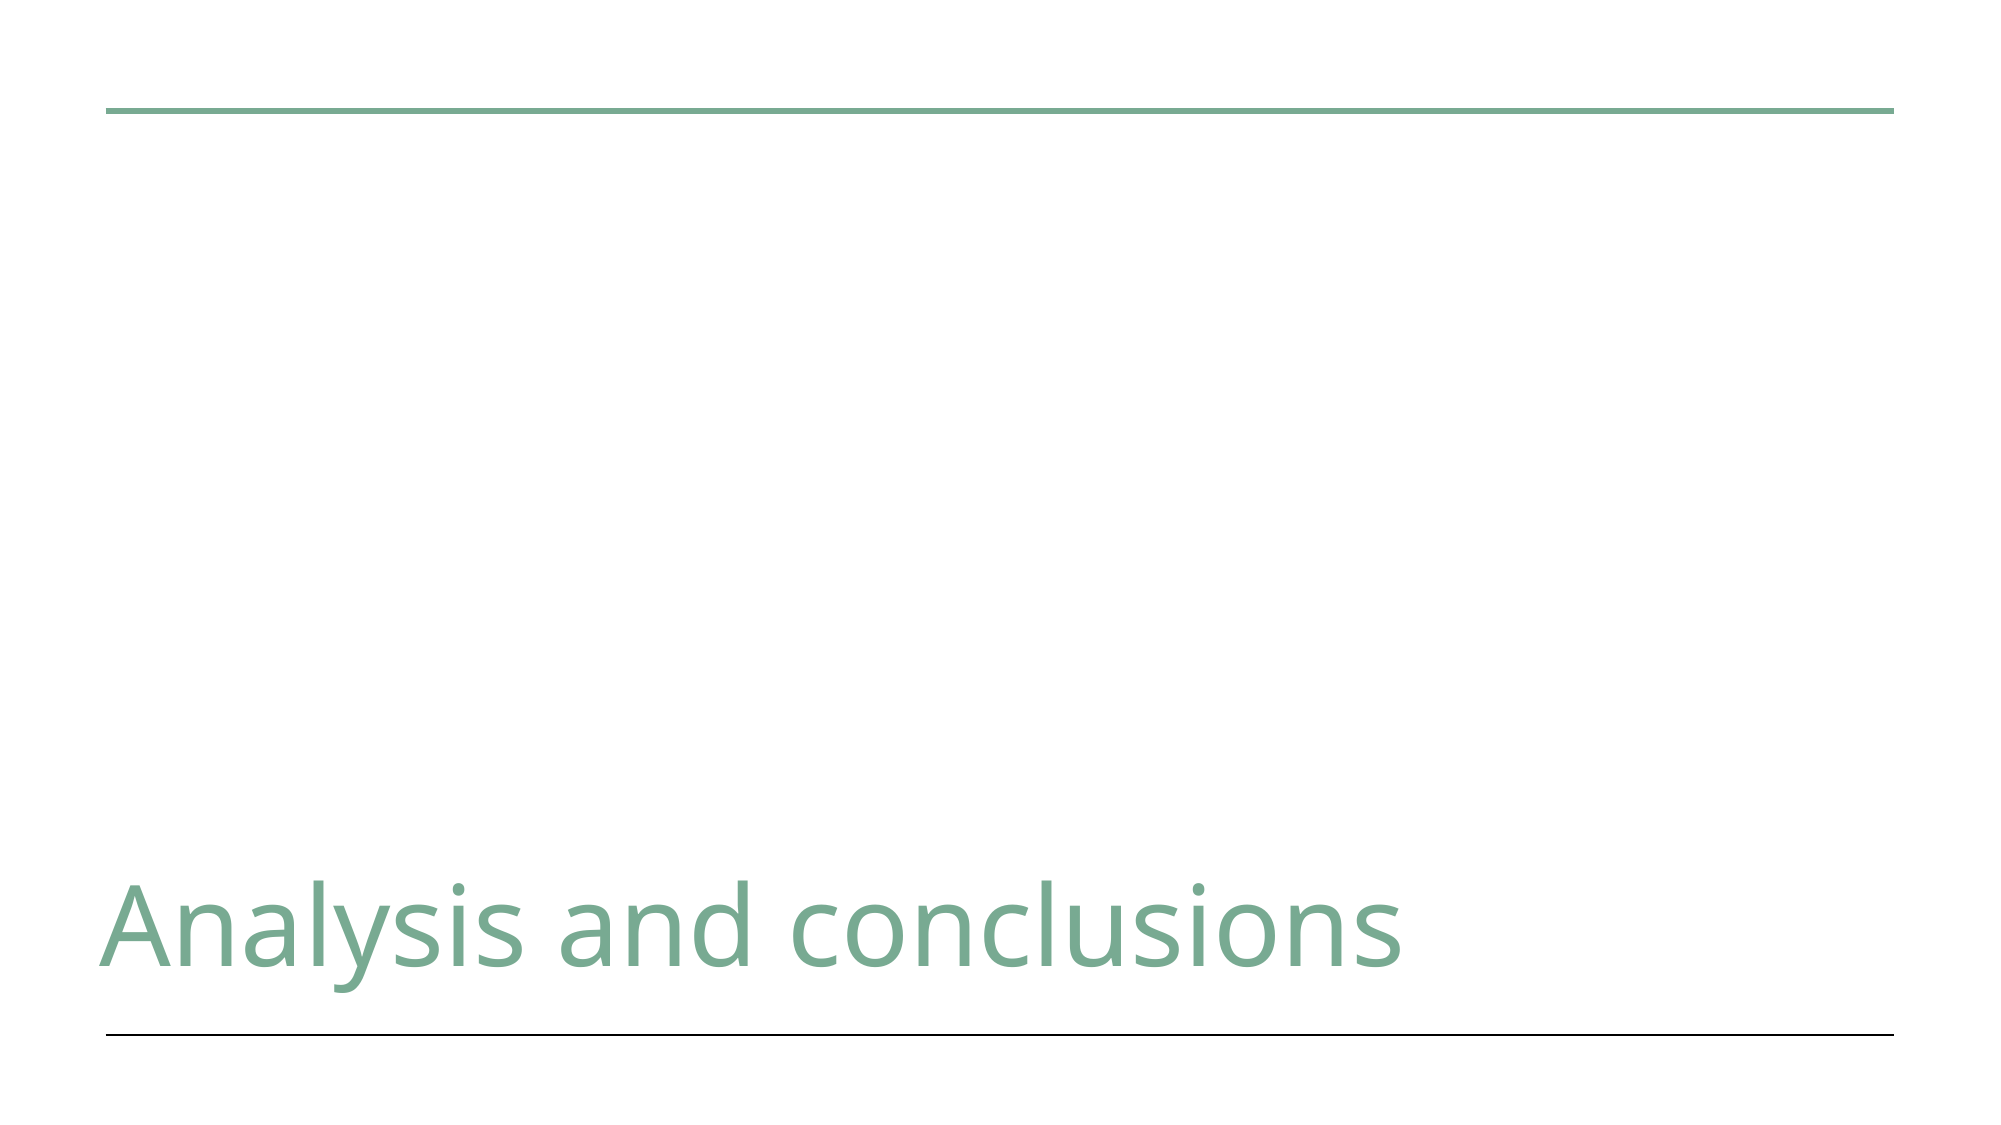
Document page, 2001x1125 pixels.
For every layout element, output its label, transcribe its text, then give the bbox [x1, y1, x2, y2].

title Analysis and conclusions [84, 867, 1464, 1125]
